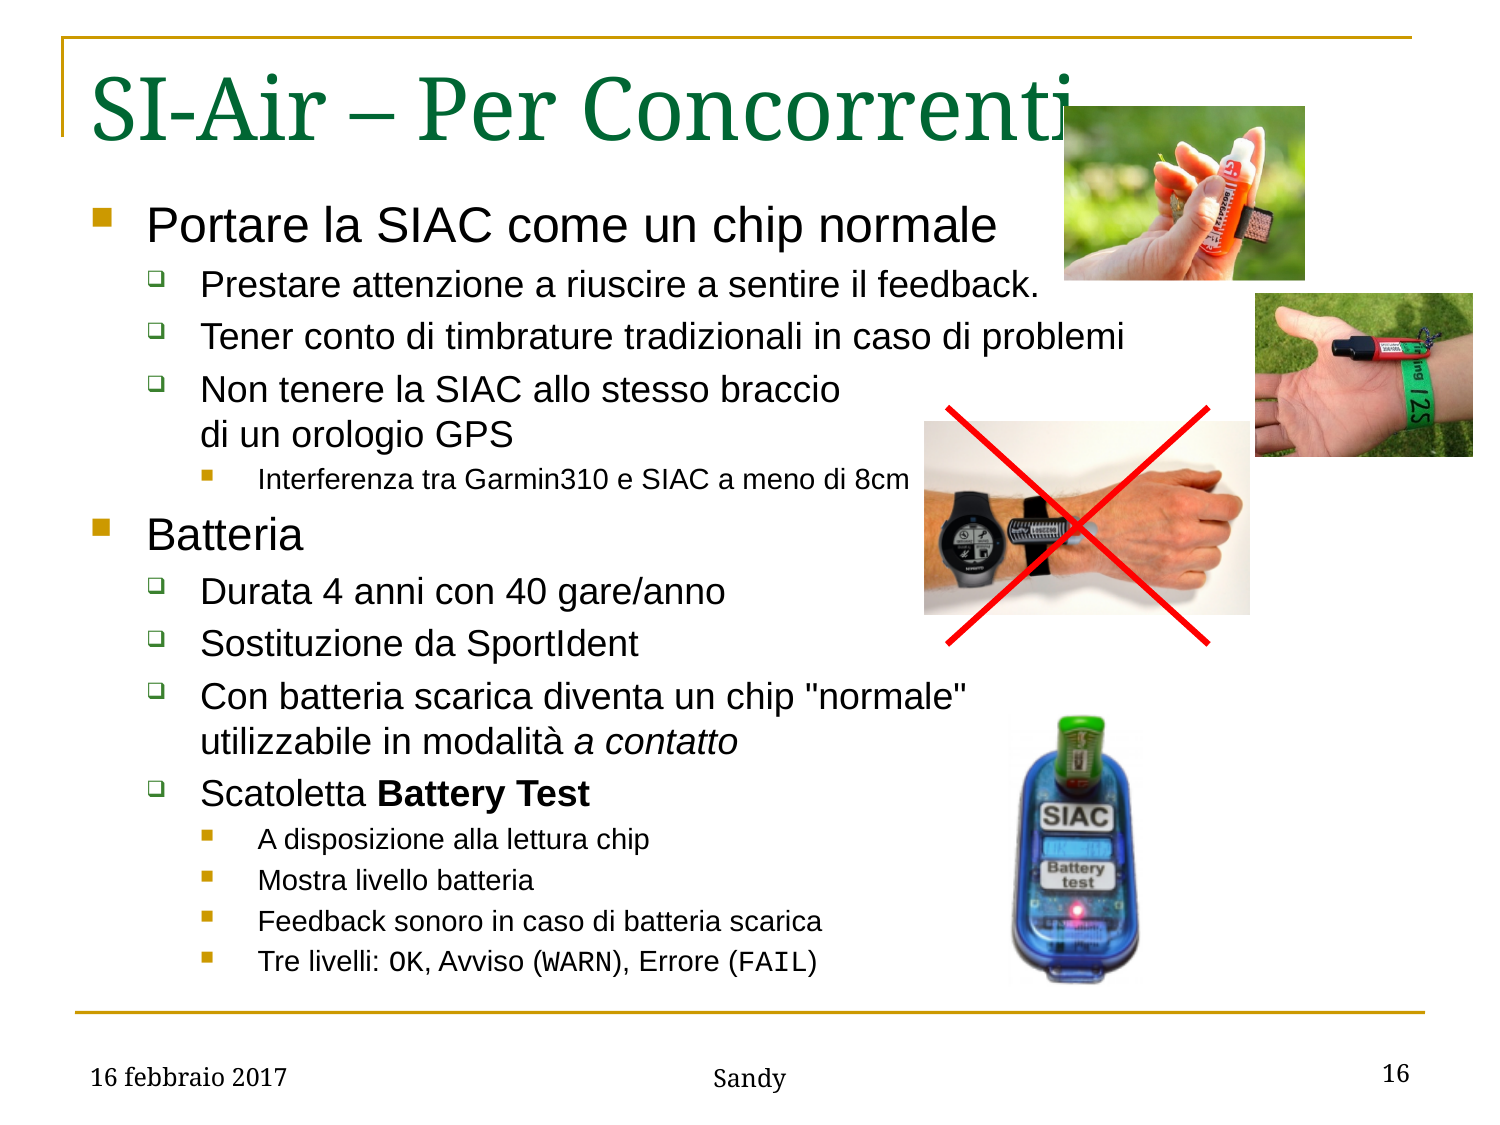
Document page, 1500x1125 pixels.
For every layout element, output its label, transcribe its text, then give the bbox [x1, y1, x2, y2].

footer Sandy [512, 1024, 988, 1101]
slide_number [74, 1023, 426, 1100]
picture [1063, 105, 1305, 281]
picture [1254, 292, 1473, 457]
list Portare la SIAC come un chip normale Prestare attenzione a riuscire a sentire il feedback. Tener conto di timbrature tradizionali in caso di problemi Non tenere la SIAC allo stesso braccio di un orologio GPS Interferenza tra Garmin310 e SIAC a meno di 8cm Batteria Durata 4 anni con 40 gare/anno Sostituzione da SportIdent Con batteria scarica diventa un chip "normale", utilizzabile in modalità a contatto Scatoletta Battery Test A disposizione alla lettura chip Mostra livello batteria Feedback sonoro in caso di batteria scarica Tre livelli: OK, Avviso (WARN), Errore (FAIL) [75, 184, 1425, 928]
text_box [923, 406, 1251, 645]
picture [968, 700, 1185, 994]
slide_number 16 [1074, 1023, 1426, 1100]
title SI-Air – Per Concorrenti [75, 45, 1425, 184]
